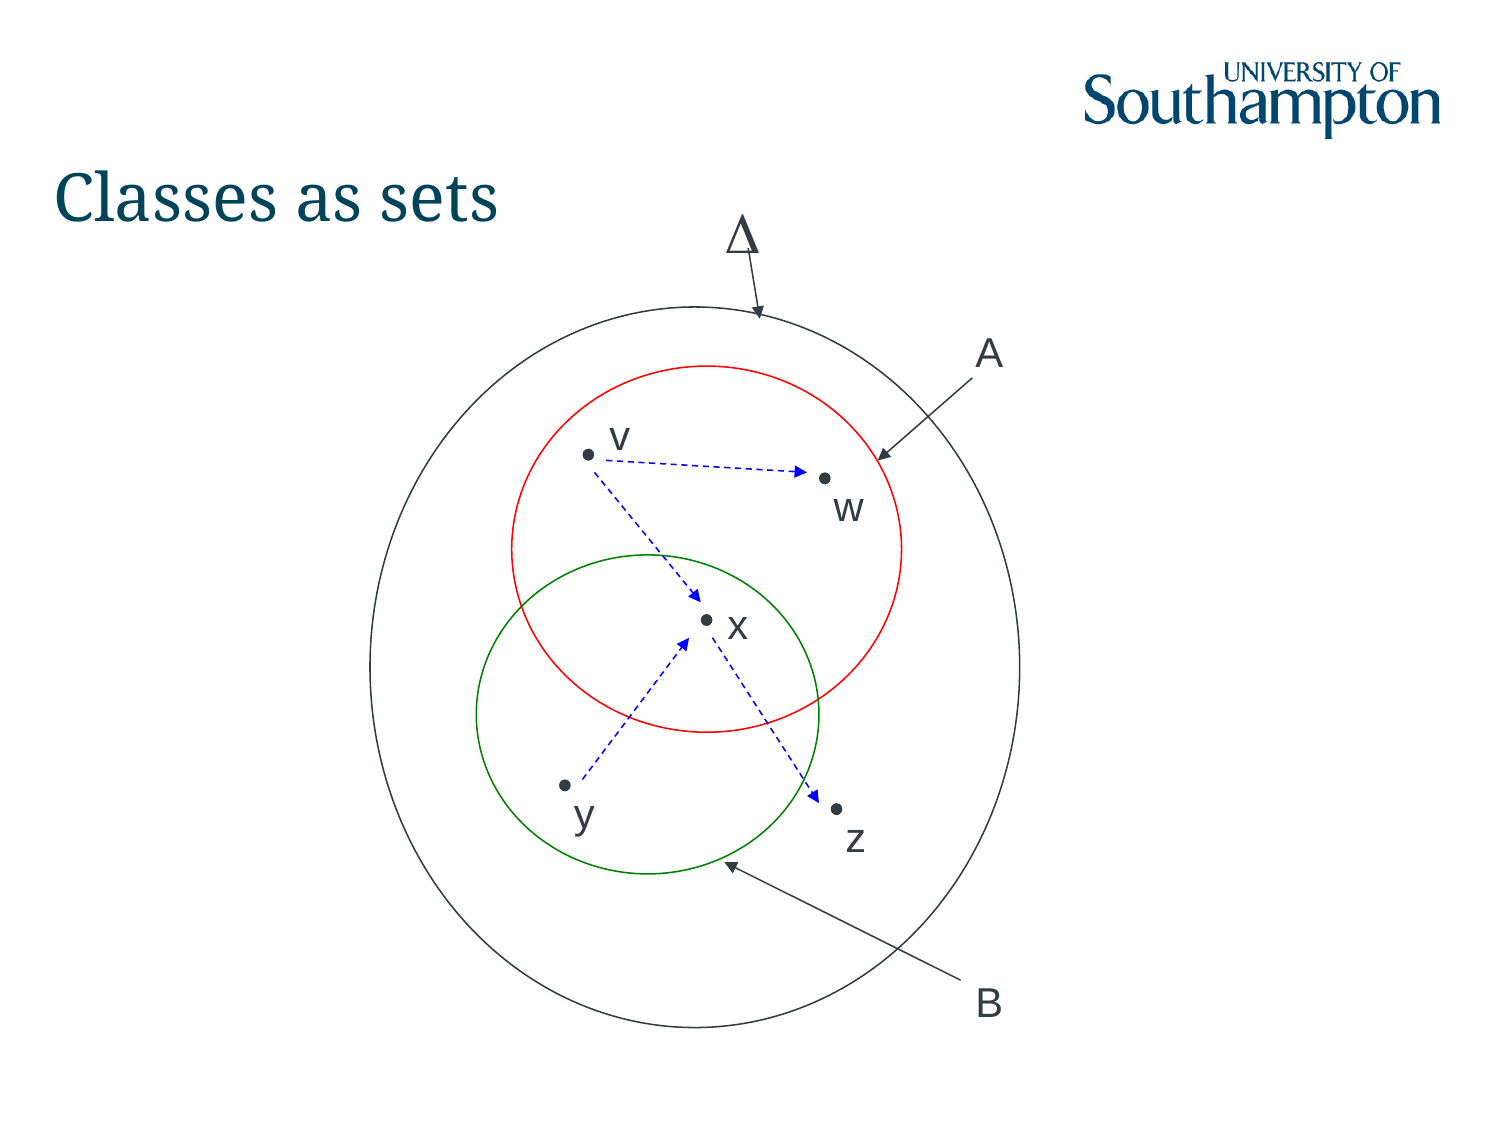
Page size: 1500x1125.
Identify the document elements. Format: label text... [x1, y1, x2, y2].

text_box [807, 787, 819, 804]
title Classes as sets [52, 147, 1448, 255]
text_box z [830, 803, 890, 868]
text_box [511, 366, 902, 699]
text_box [724, 862, 961, 981]
text_box [688, 588, 701, 603]
text_box B [960, 968, 1044, 1034]
text_box A [960, 318, 1044, 384]
text_box [476, 554, 819, 874]
text_box [676, 637, 690, 652]
text_box [369, 306, 1020, 1028]
text_box [748, 247, 764, 319]
text_box [794, 465, 807, 478]
text_box Δ [709, 187, 776, 273]
text_box [877, 377, 973, 461]
picture [1085, 62, 1440, 139]
